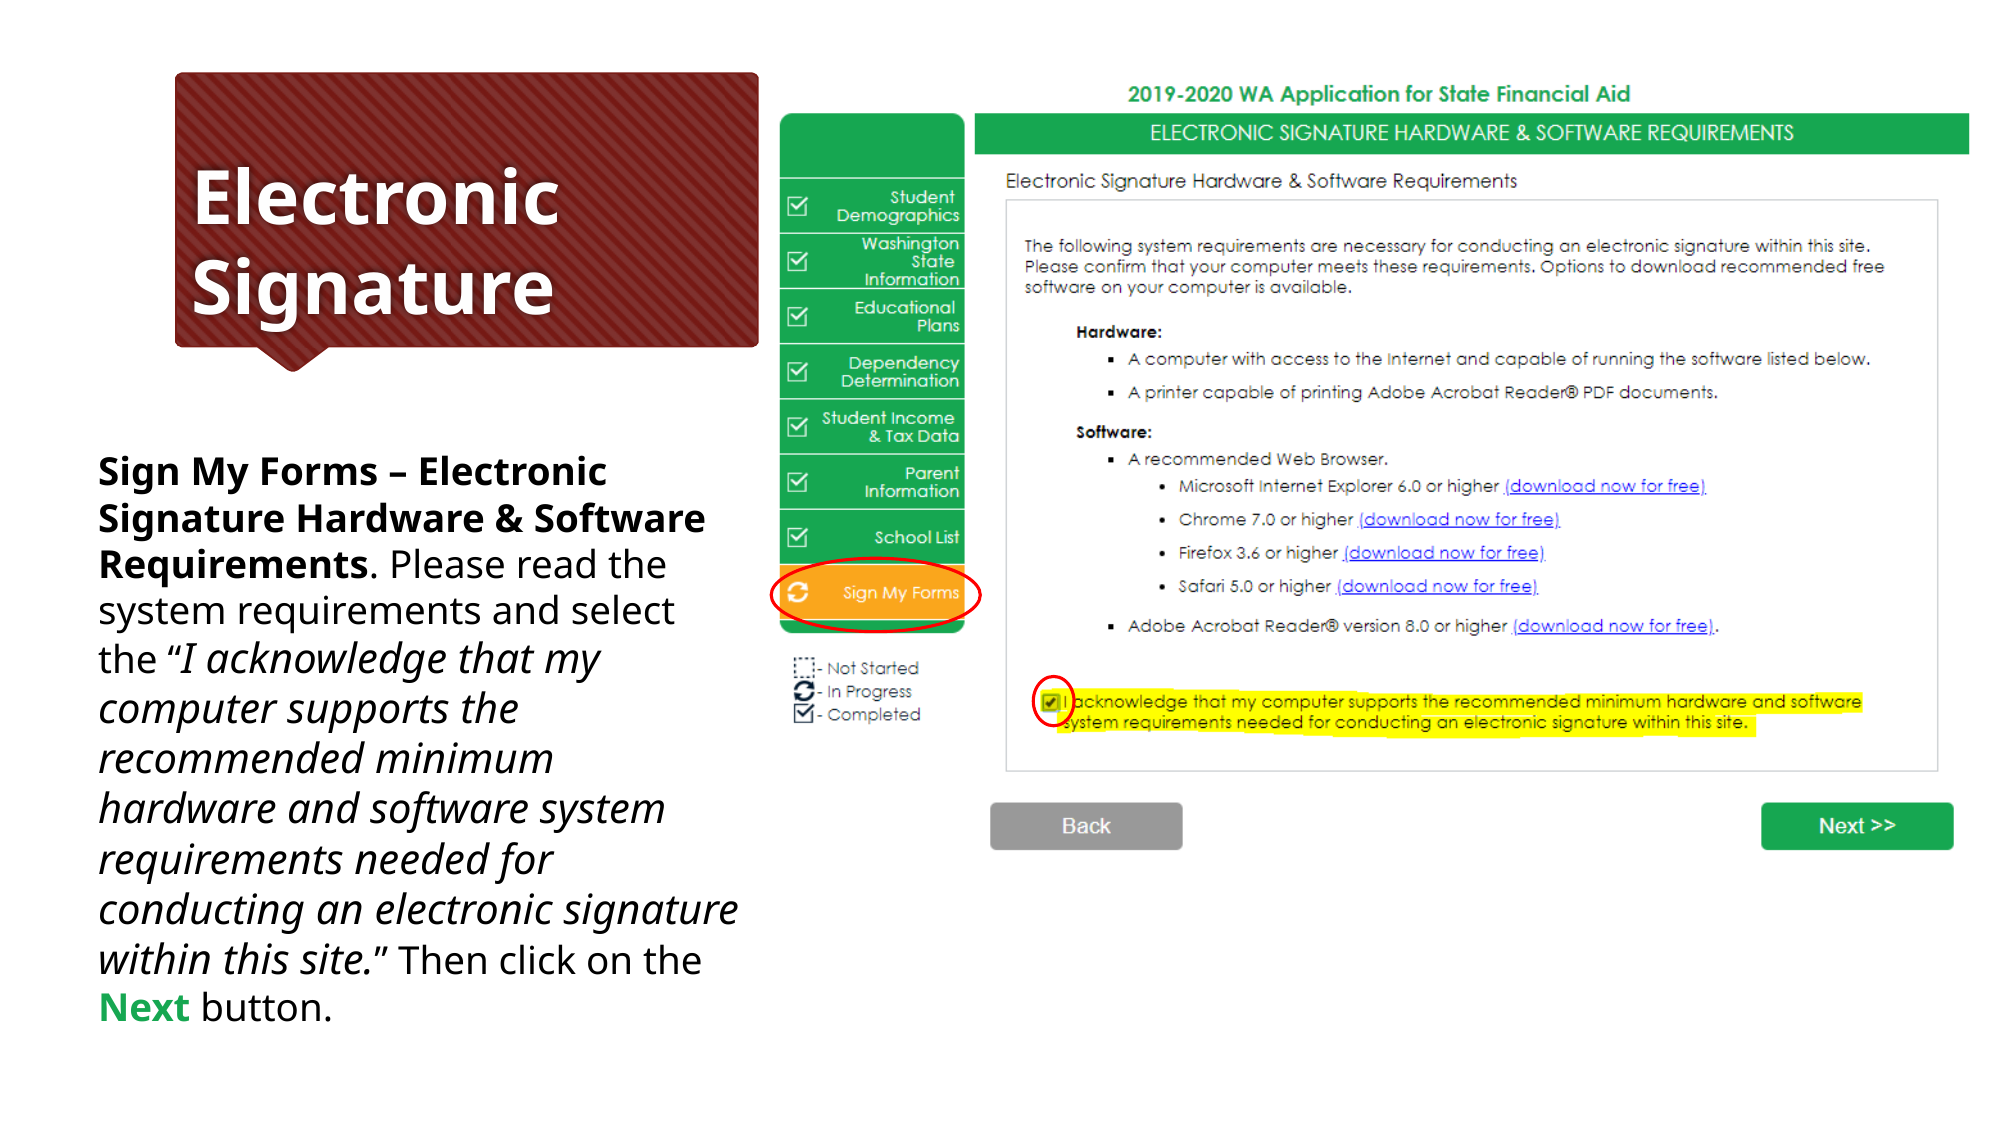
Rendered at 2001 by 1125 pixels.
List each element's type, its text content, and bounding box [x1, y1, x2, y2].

title Electronic Signature [176, 71, 758, 338]
picture [770, 71, 1978, 873]
text_box Sign My Forms – Electronic Signature Hardware & Software Requirements. Please read the system requirements and select the “I acknowledge that my computer supports the recommended minimum hardware and software system requirements needed for conducting an electronic signature within this site.” Then click on the Next button. [83, 439, 758, 1125]
